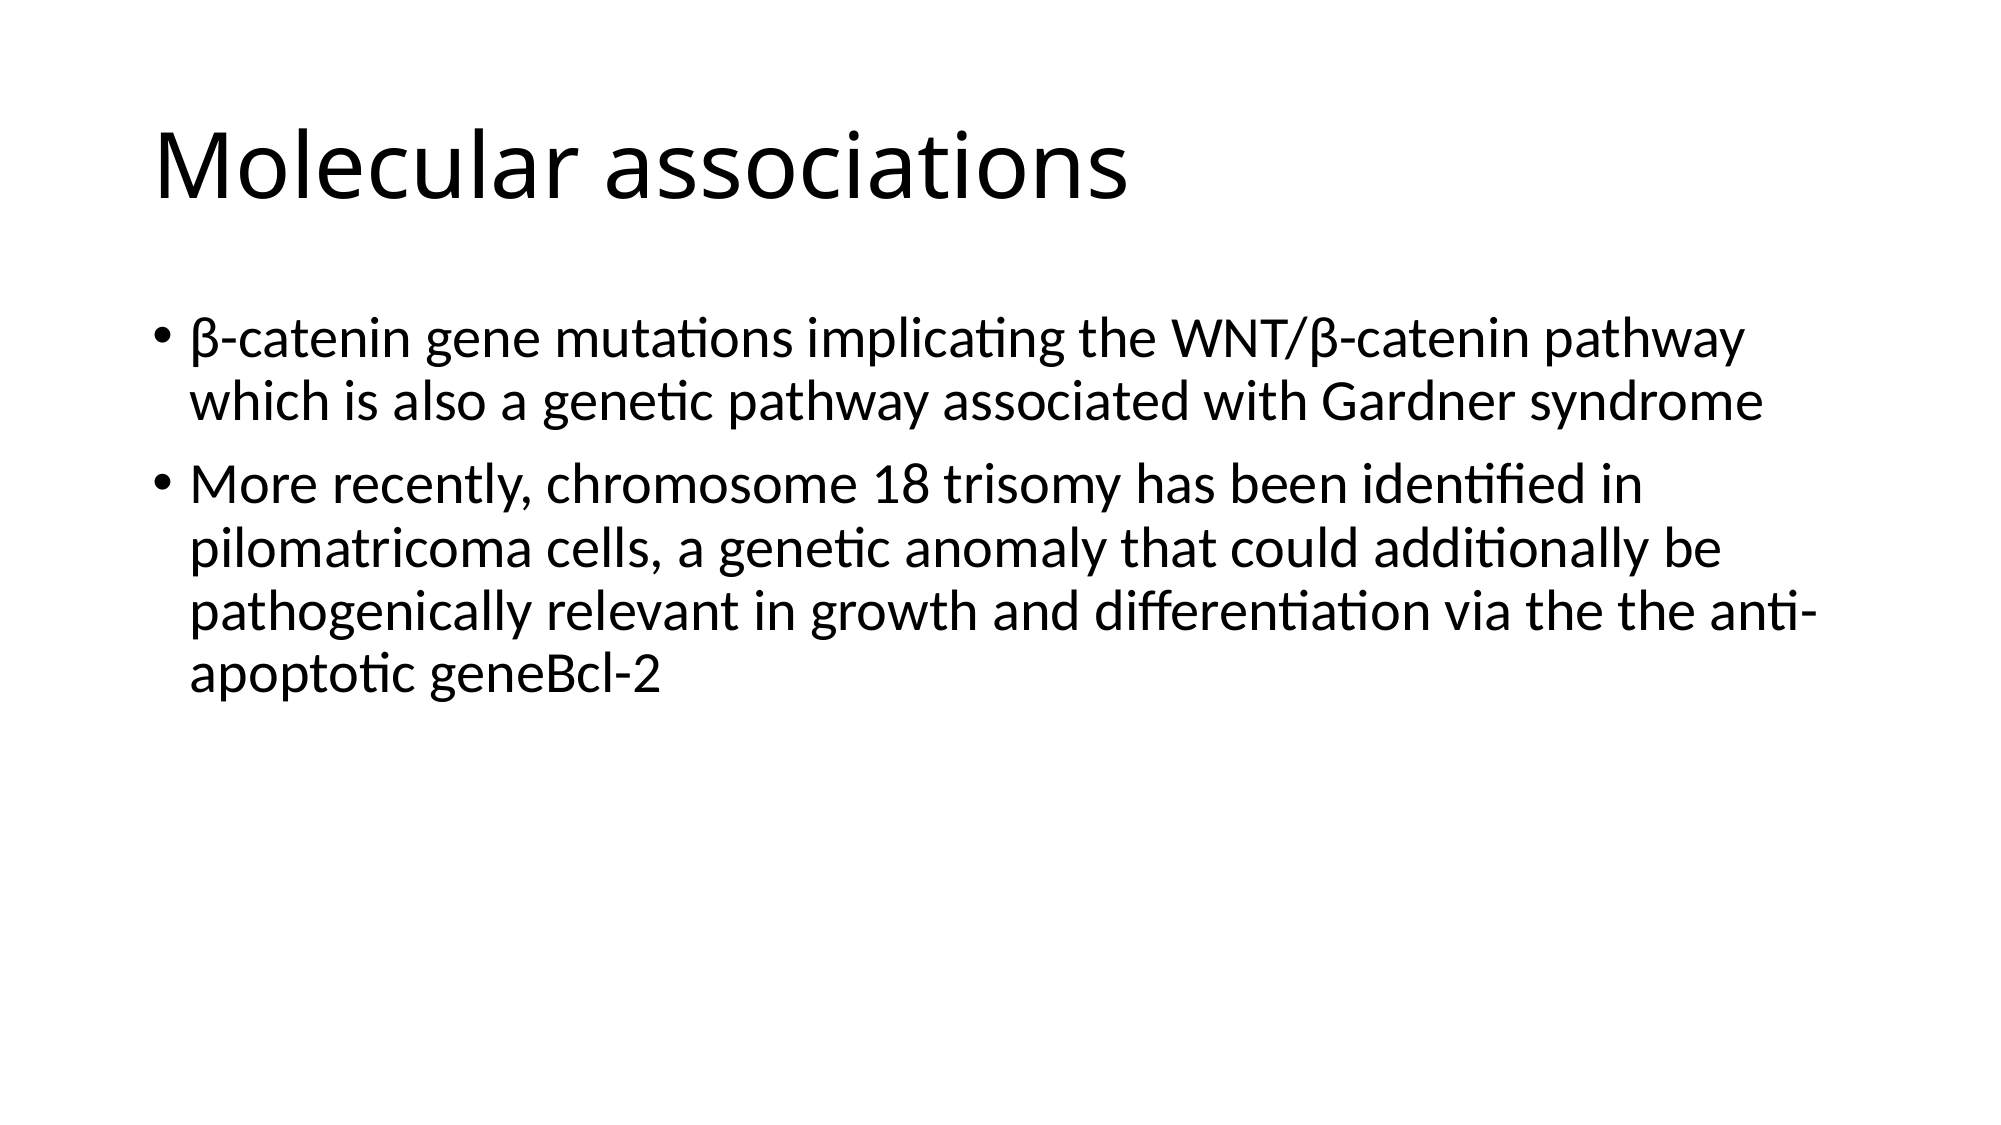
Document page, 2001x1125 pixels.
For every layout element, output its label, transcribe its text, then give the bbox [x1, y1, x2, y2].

title Molecular associations [137, 59, 1863, 278]
list β-catenin gene mutations implicating the WNT/β-catenin pathway which is also a genetic pathway associated with Gardner syndrome More recently, chromosome 18 trisomy has been identified in pilomatricoma cells, a genetic anomaly that could additionally be pathogenically relevant in growth and differentiation via the the anti-apoptotic geneBcl-2 [137, 299, 1863, 1014]
